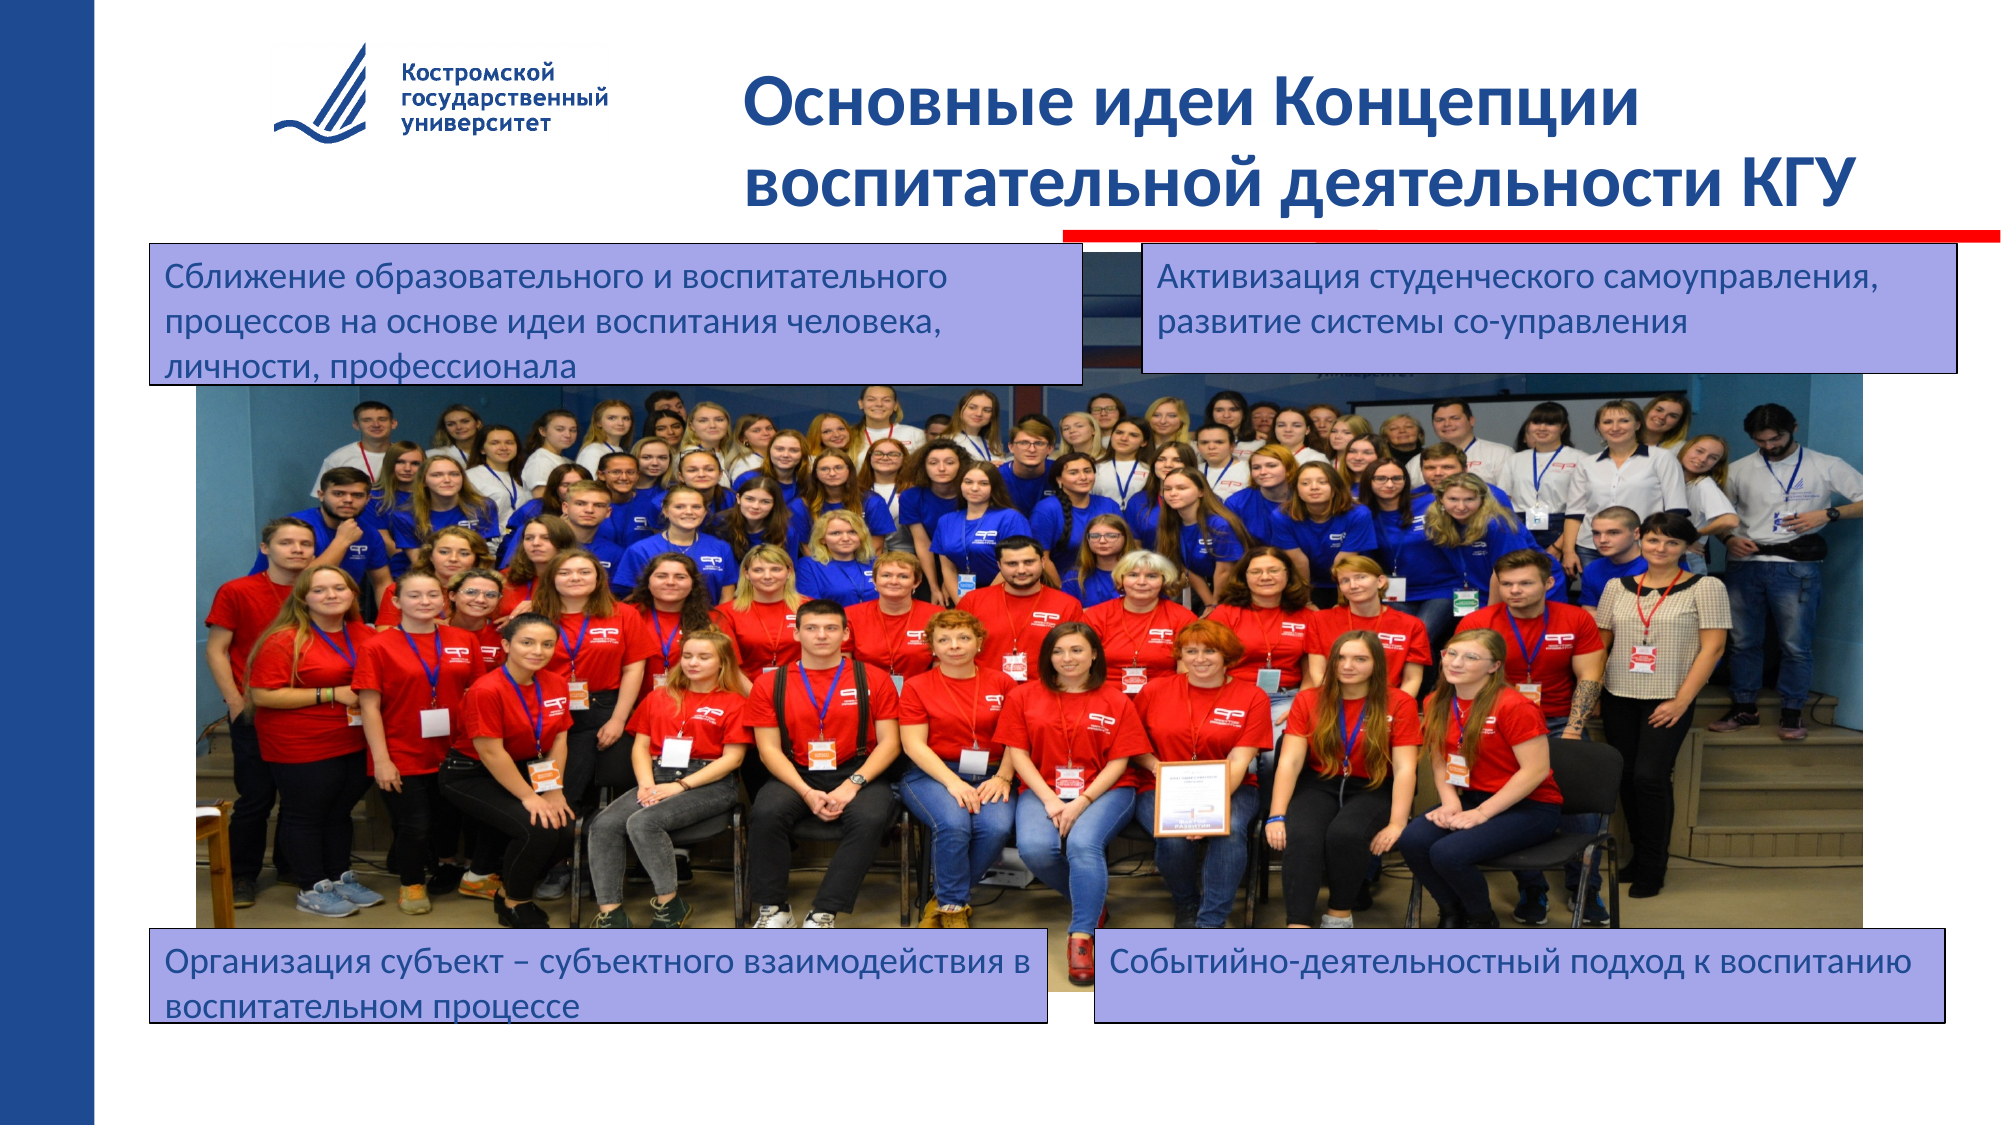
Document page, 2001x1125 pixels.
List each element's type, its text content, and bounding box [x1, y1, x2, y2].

slide_number [141, 1008, 398, 1068]
text_box Организация субъект – субъектного взаимодействия в воспитательном процессе [149, 928, 1048, 1024]
text_box Активизация студенческого самоуправления, развитие системы со-управления [1141, 243, 1957, 374]
text_box Сближение образовательного и воспитательного процессов на основе идеи воспитания человека, личности, профессионала [149, 243, 1083, 386]
picture [271, 42, 611, 145]
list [196, 252, 1863, 992]
title Основные идеи Концепции воспитательной деятельности КГУ [728, 0, 1934, 230]
text_box Событийно-деятельностный подход к воспитанию [1094, 928, 1946, 1024]
